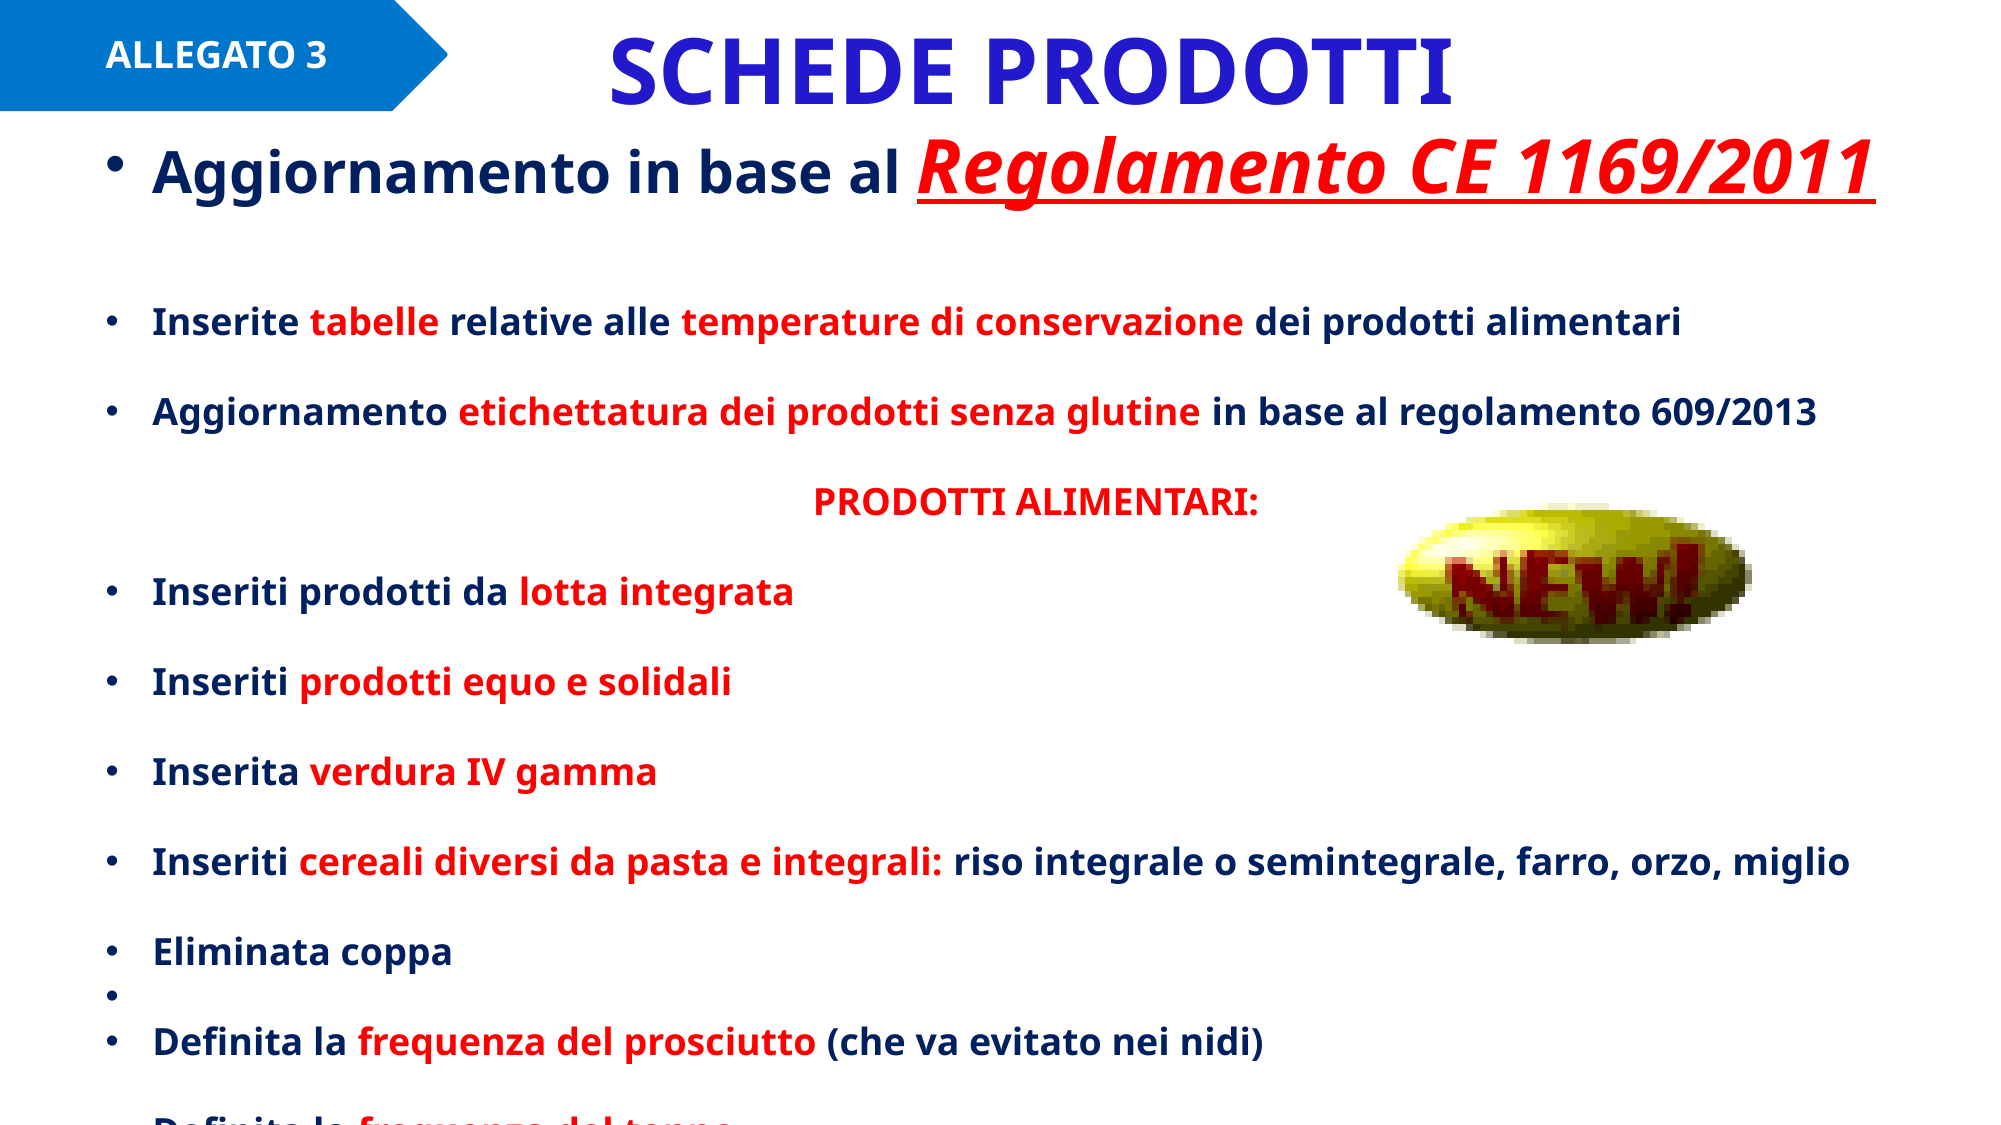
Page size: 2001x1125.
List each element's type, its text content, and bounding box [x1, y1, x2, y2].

picture [1371, 497, 1780, 666]
title SCHEDE PRODOTTI [395, 2, 1933, 110]
text_box Aggiornamento in base al Regolamento CE 1169/2011 Inserite tabelle relative alle temperature di conservazione dei prodotti alimentari Aggiornamento etichettatura dei prodotti senza glutine in base al regolamento 609/2013 PRODOTTI ALIMENTARI: Inseriti prodotti da lotta integrata Inseriti prodotti equo e solidali Inserita verdura IV gamma Inseriti cereali diversi da pasta e integrali: riso integrale o semintegrale, farro, orzo, miglio Eliminata coppa Definita la frequenza del prosciutto (che va evitato nei nidi) Definita la frequenza del tonno [90, 110, 1982, 1125]
text_box [0, 0, 448, 112]
text_box ALLEGATO 3 [90, 24, 409, 84]
